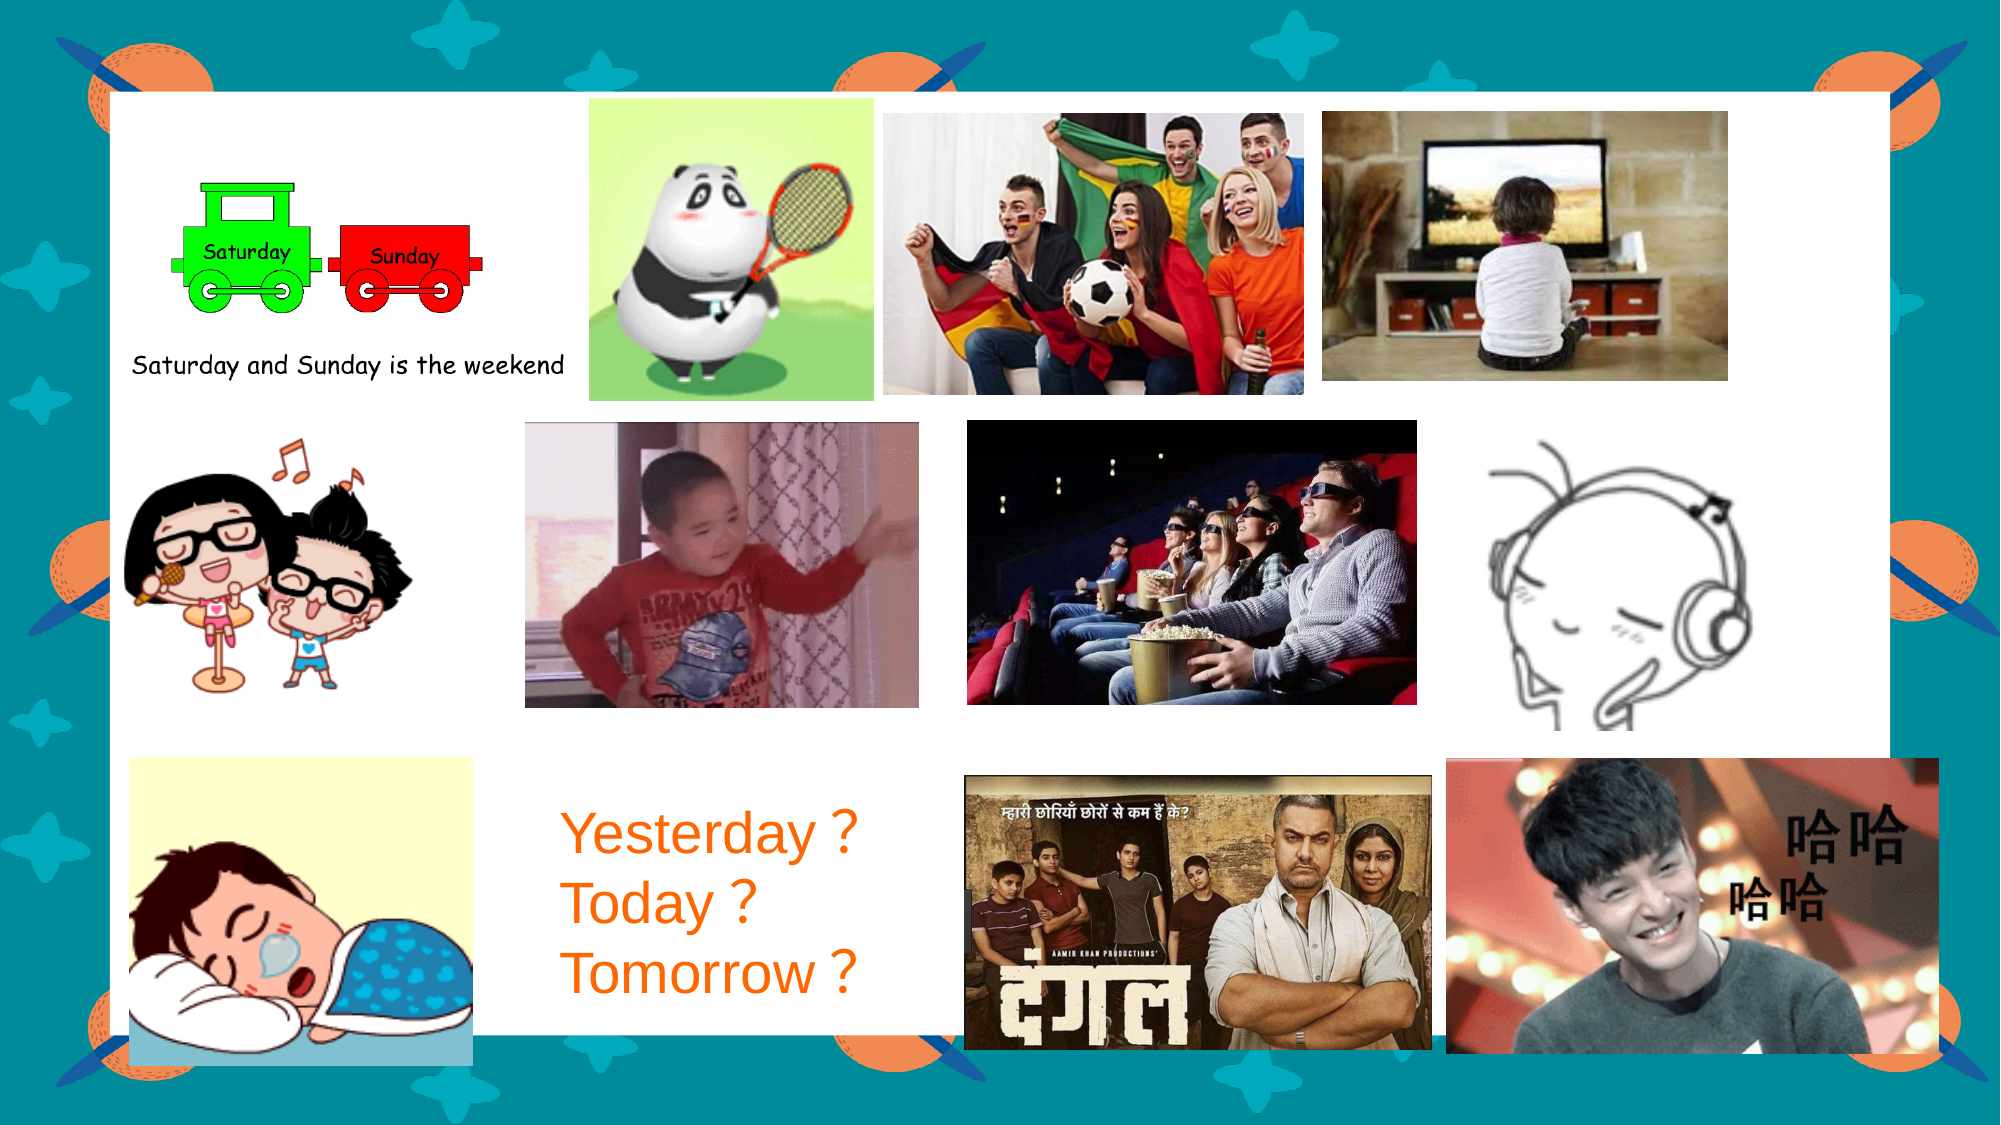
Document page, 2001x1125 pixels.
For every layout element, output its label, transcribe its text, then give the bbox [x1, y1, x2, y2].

picture [0, 0, 2000, 1125]
text_box Yesterday？ Today？ Tomorrow？ [544, 787, 904, 1013]
